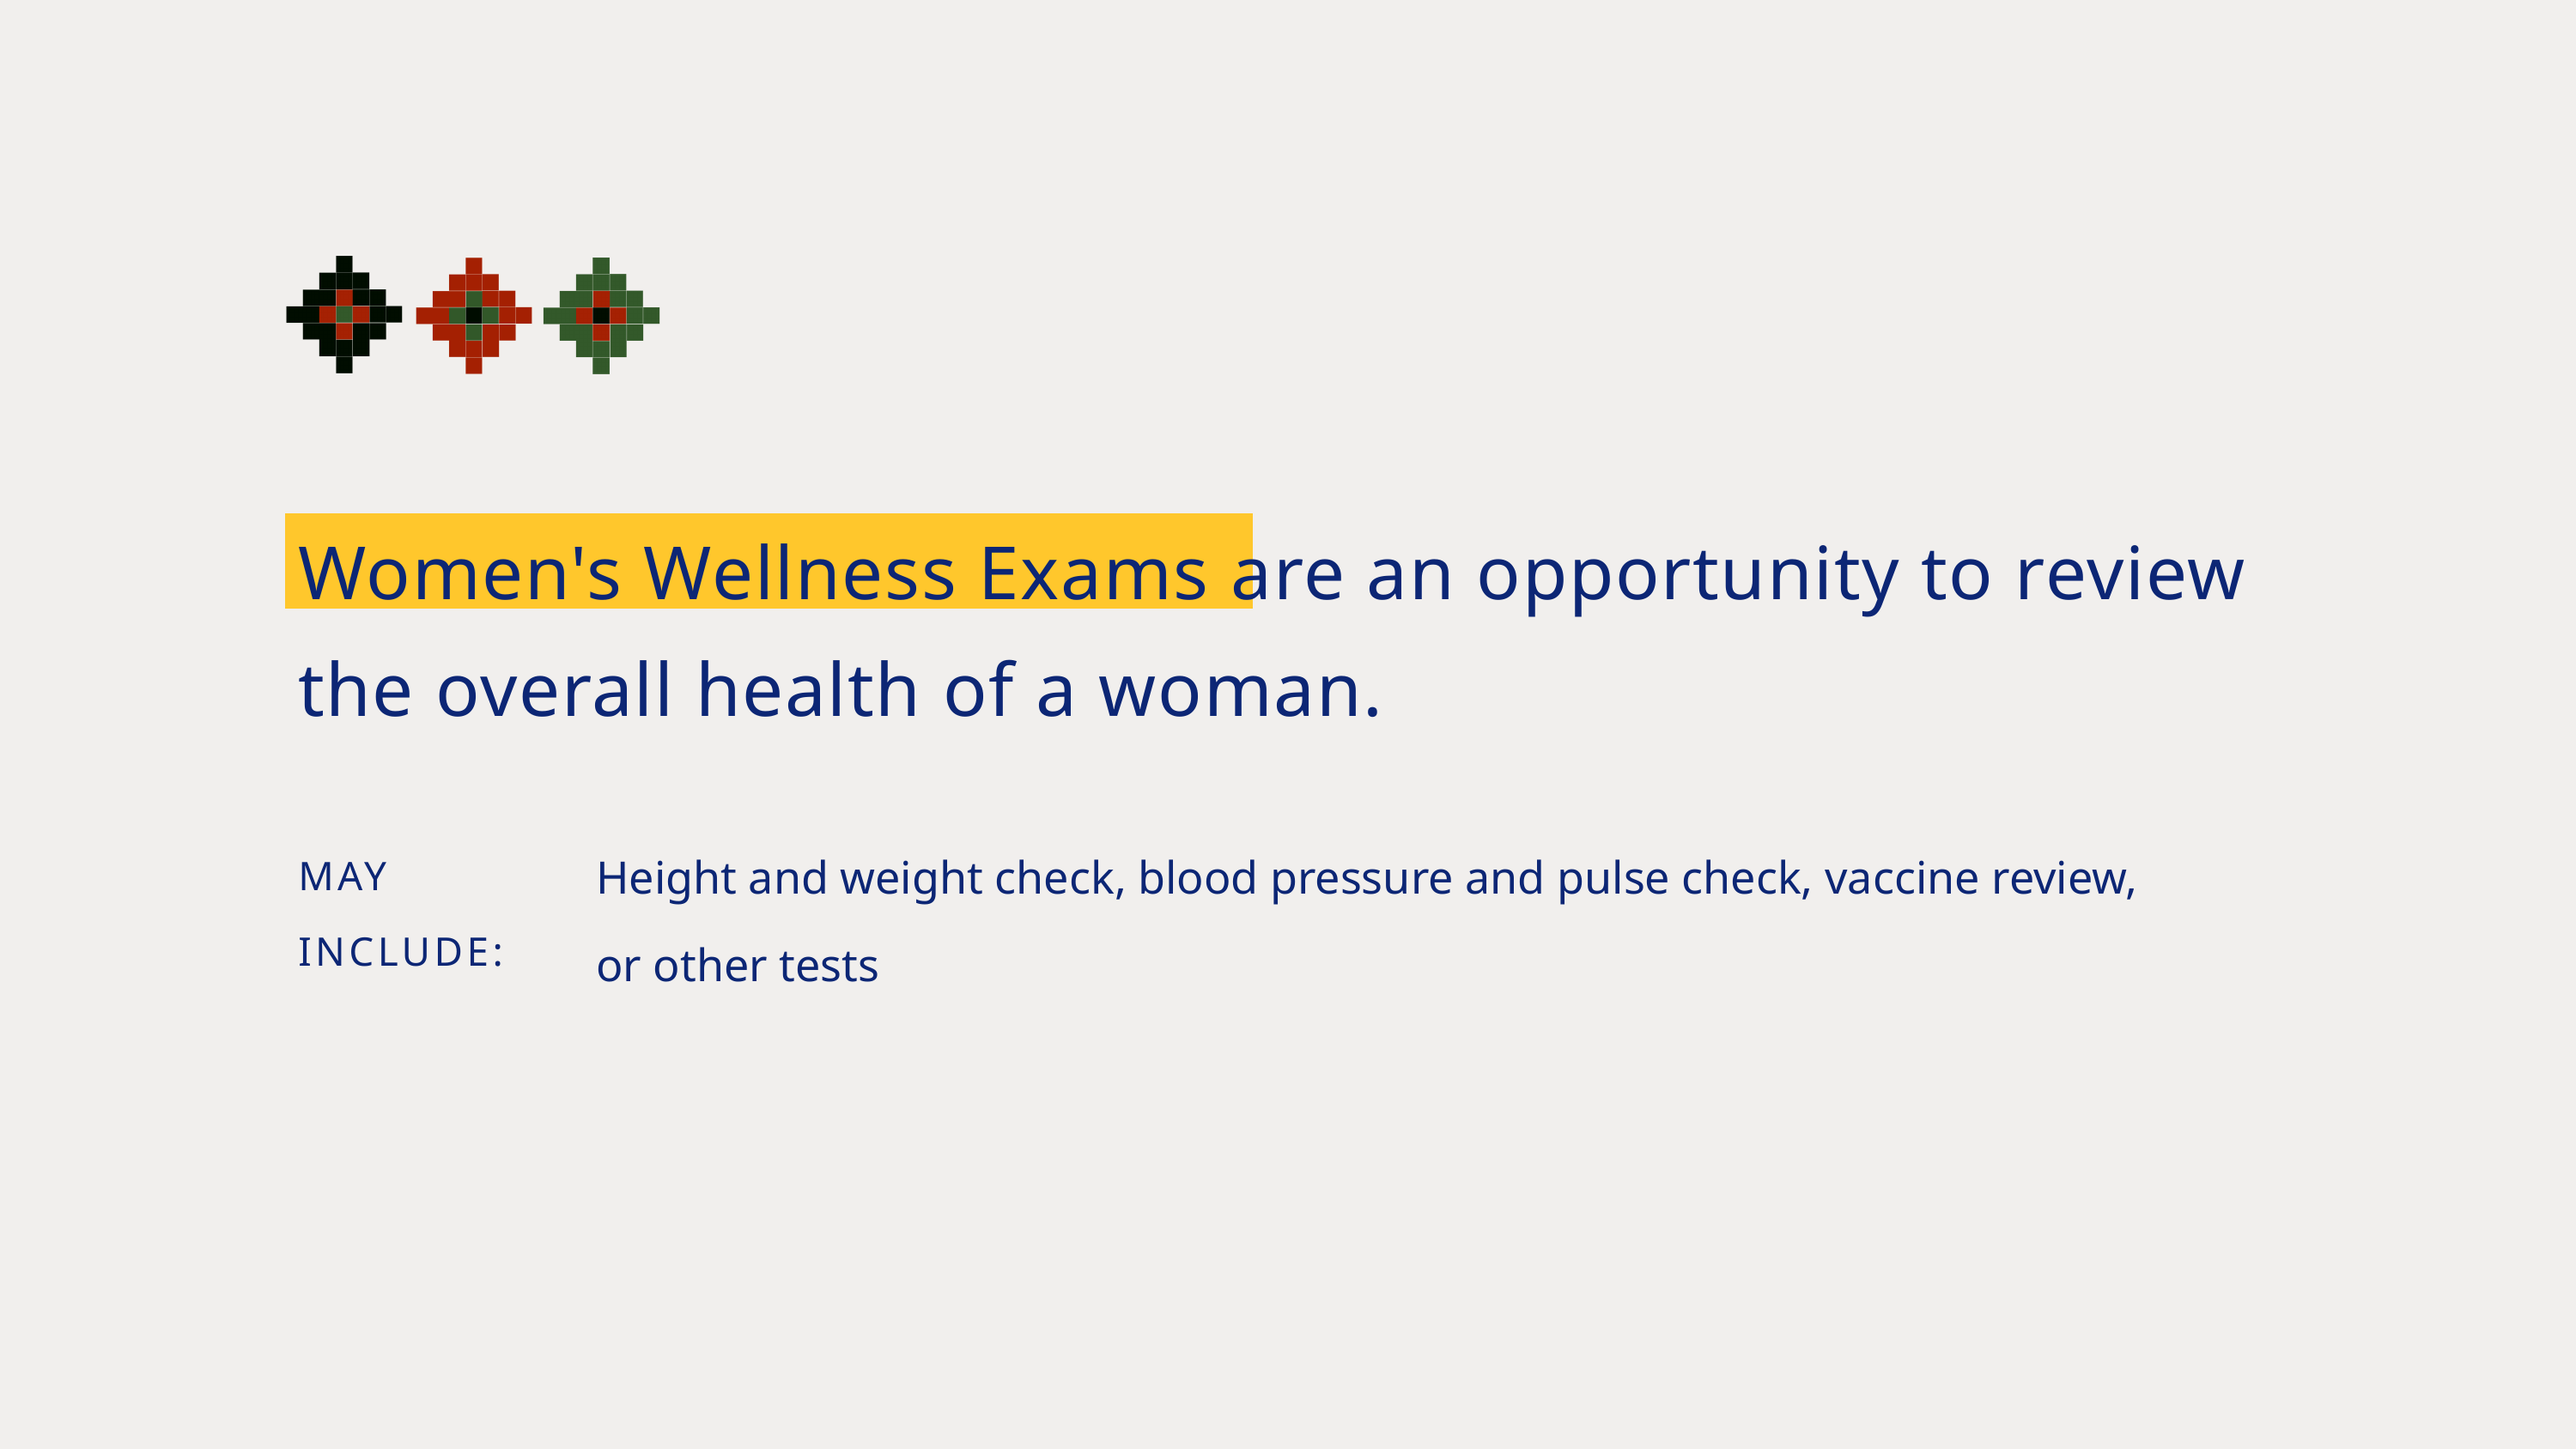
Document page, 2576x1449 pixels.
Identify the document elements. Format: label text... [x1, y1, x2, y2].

text_box Women's Wellness Exams are an opportunity to review the overall health of a woman. [298, 497, 2312, 731]
text_box MAY INCLUDE: [298, 822, 596, 974]
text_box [285, 255, 660, 376]
text_box Height and weight check, blood pressure and pulse check, vaccine review, or other tests [596, 815, 2172, 991]
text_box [284, 512, 1253, 609]
